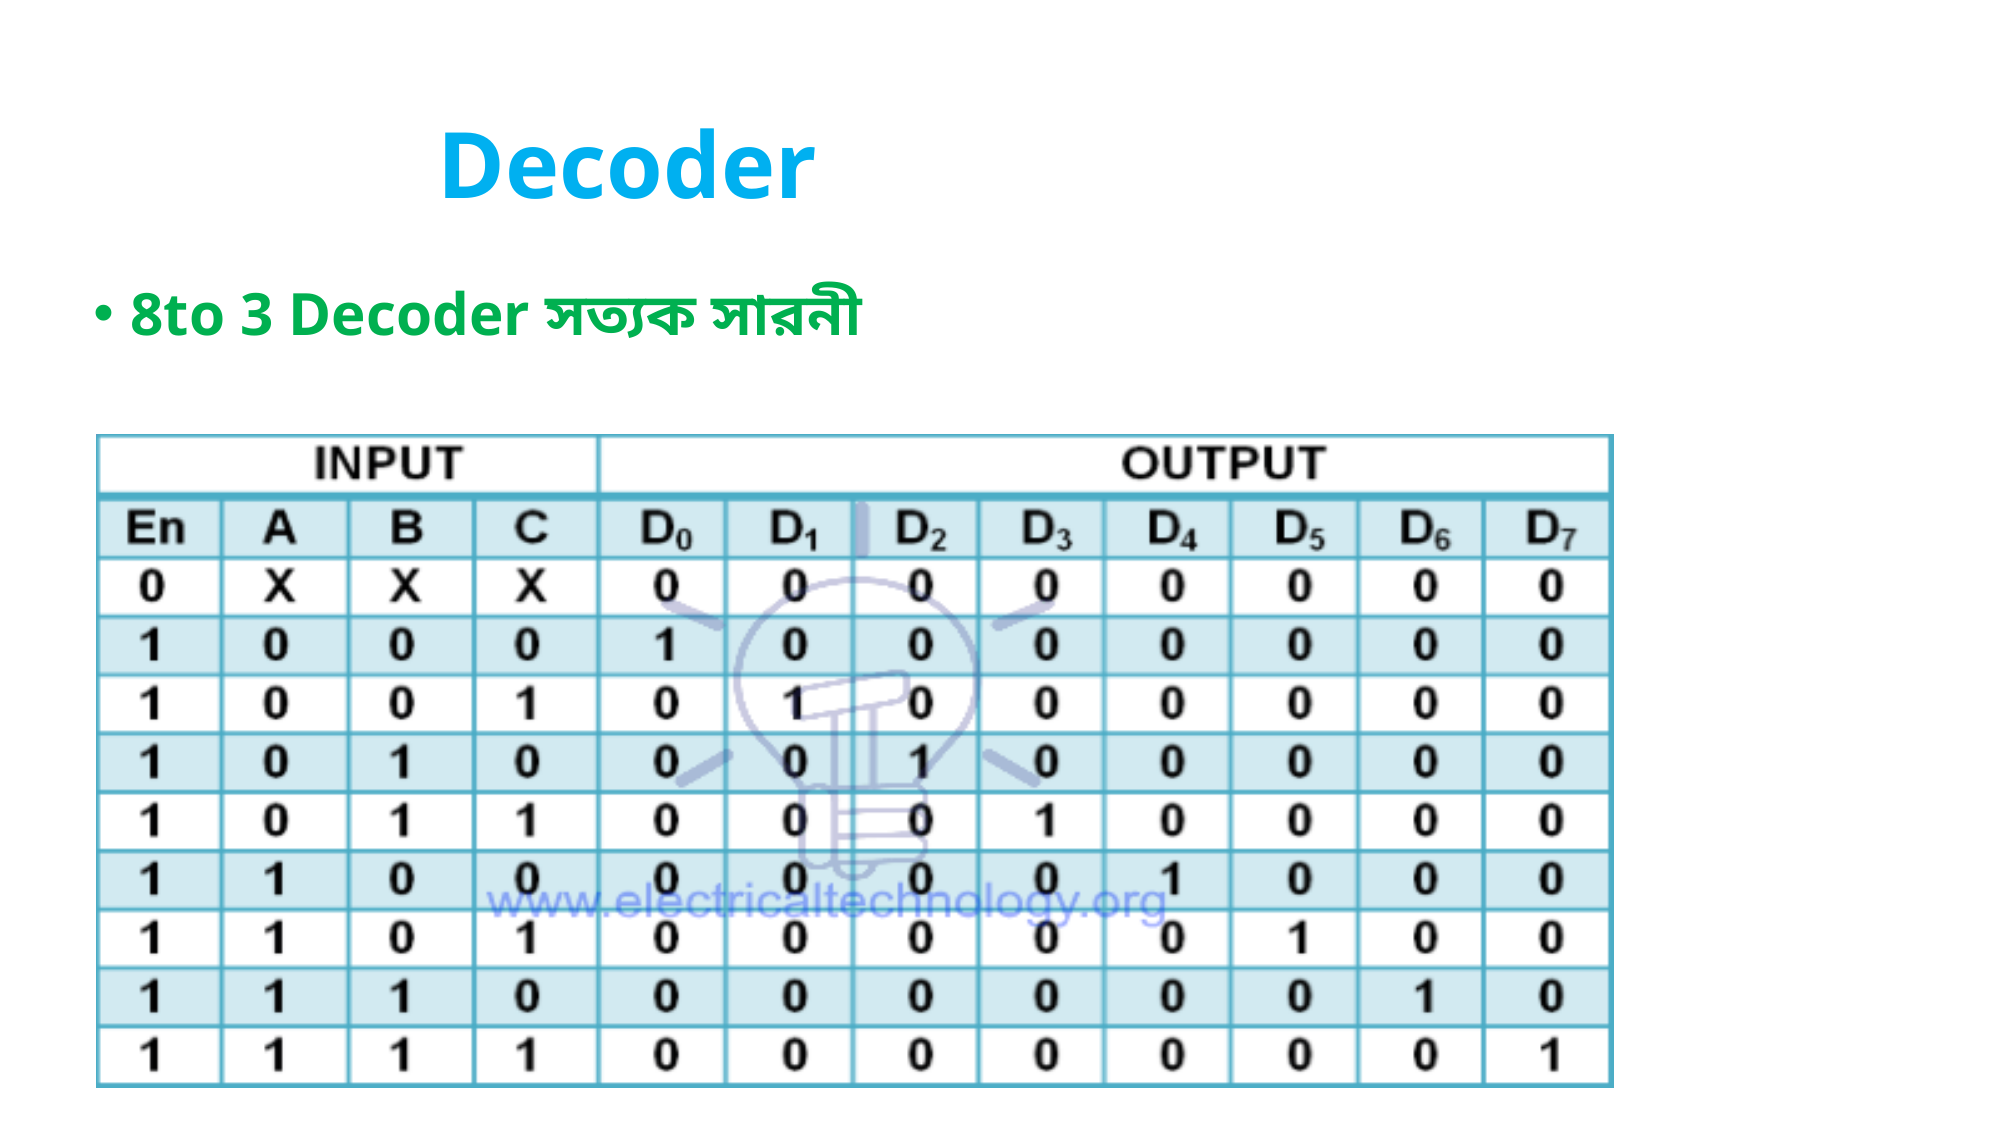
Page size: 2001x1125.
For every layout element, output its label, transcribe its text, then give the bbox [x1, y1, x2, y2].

picture [96, 434, 1614, 1088]
title Decoder [137, 59, 1863, 278]
list 8to 3 Decoder সত্যক সারনী [78, 277, 1804, 992]
